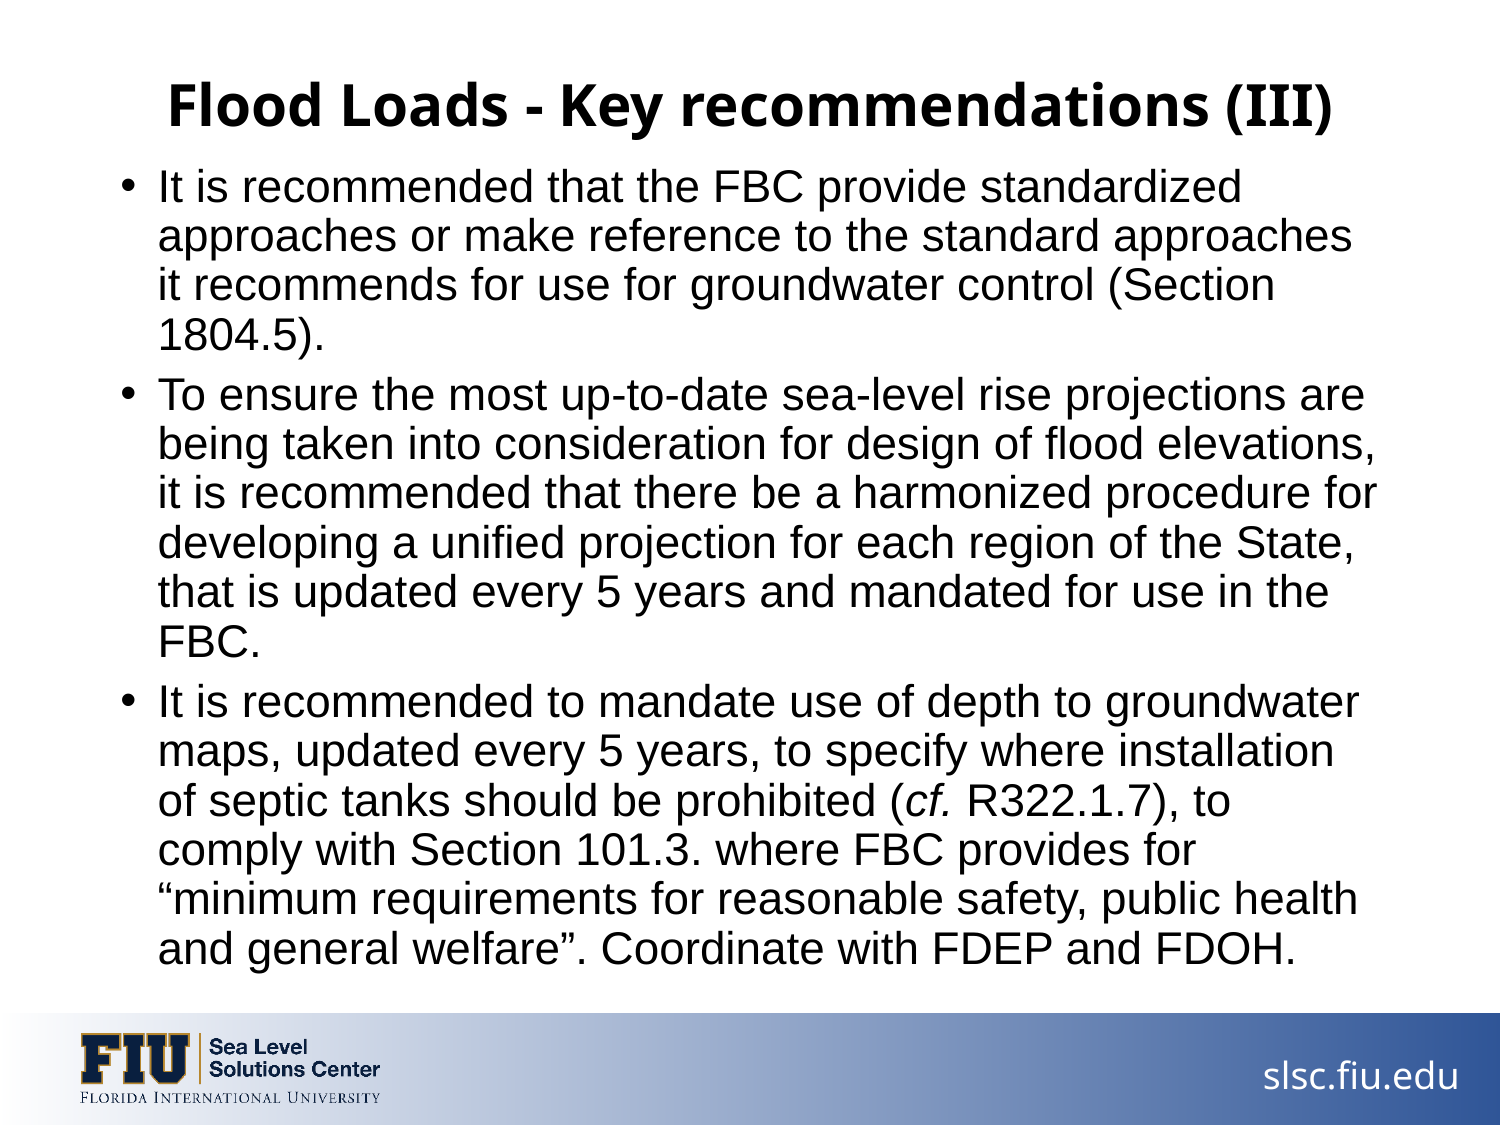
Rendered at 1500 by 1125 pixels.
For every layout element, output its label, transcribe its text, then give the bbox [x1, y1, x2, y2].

picture [80, 1033, 380, 1103]
list It is recommended that the FBC provide standardized approaches or make reference to the standard approaches it recommends for use for groundwater control (Section 1804.5). To ensure the most up-to-date sea-level rise projections are being taken into consideration for design of flood elevations, it is recommended that there be a harmonized procedure for developing a unified projection for each region of the State, that is updated every 5 years and mandated for use in the FBC. It is recommended to mandate use of depth to groundwater maps, updated every 5 years, to specify where installation of septic tanks should be prohibited (cf. R322.1.7), to comply with Section 101.3. where FBC provides for “minimum requirements for reasonable safety, public health and general welfare”. Coordinate with FDEP and FDOH. [103, 155, 1397, 869]
title Flood Loads - Key recommendations (III) [103, 59, 1397, 155]
